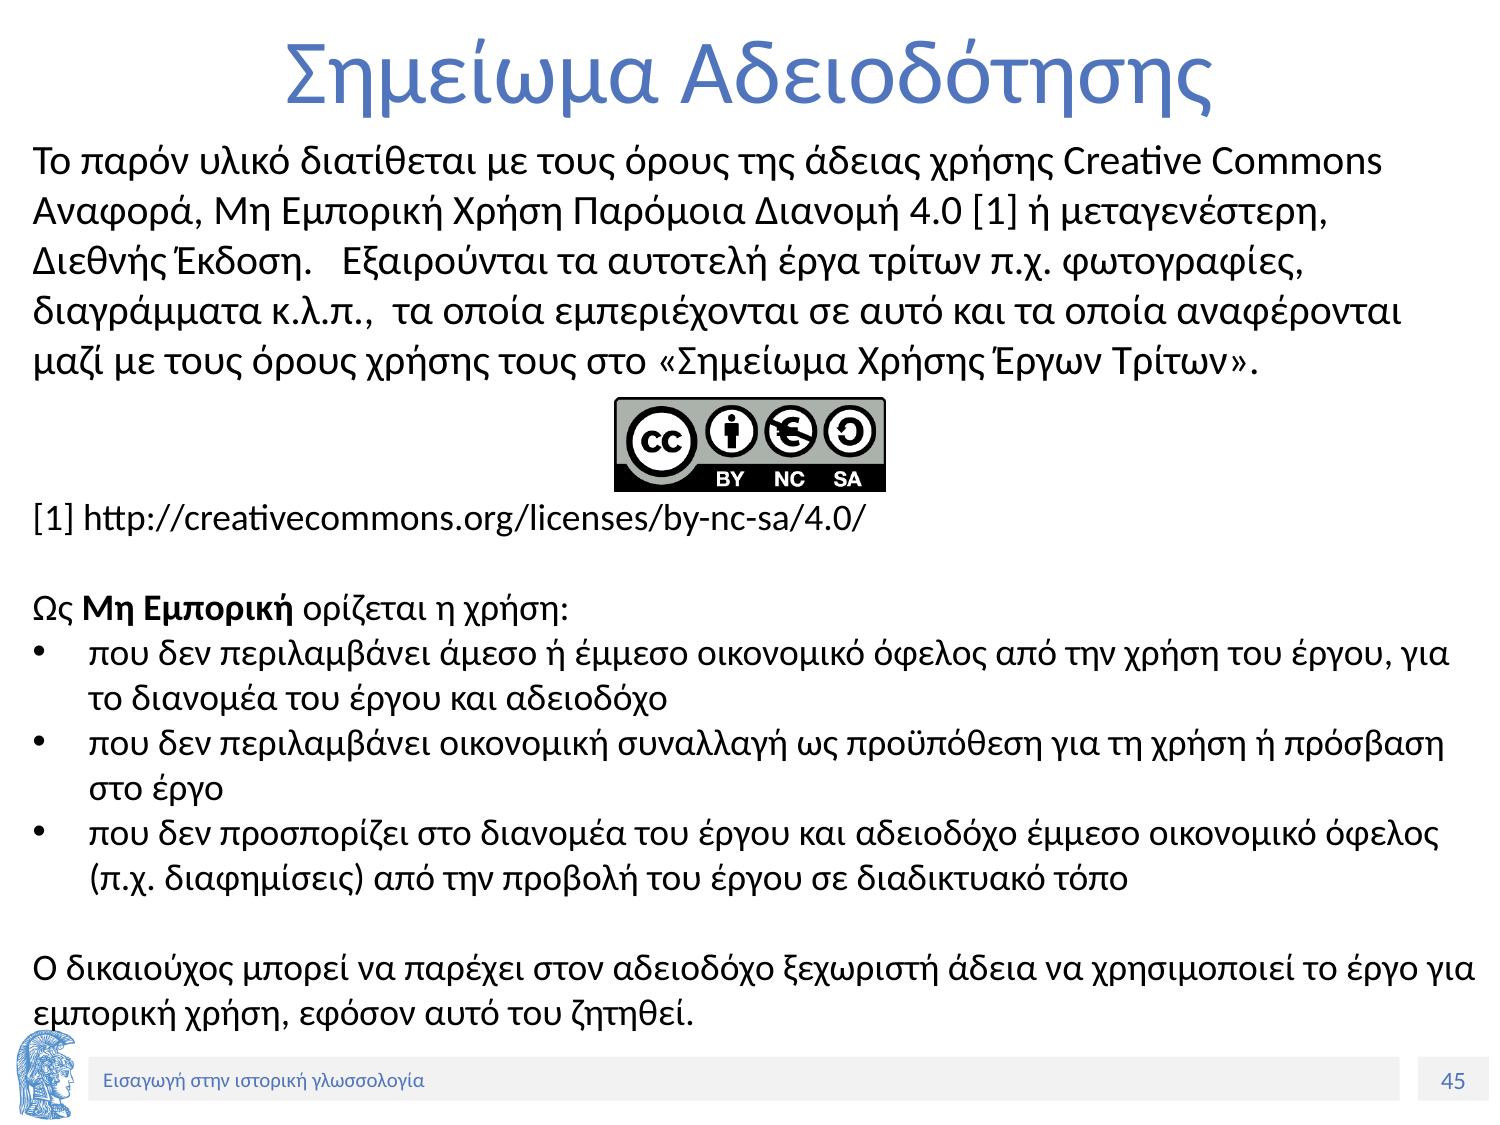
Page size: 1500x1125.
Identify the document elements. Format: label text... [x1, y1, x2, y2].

list Το παρόν υλικό διατίθεται με τους όρους της άδειας χρήσης Creative Commons Αναφορά, Μη Εμπορική Χρήση Παρόμοια Διανομή 4.0 [1] ή μεταγενέστερη, Διεθνής Έκδοση. Εξαιρούνται τα αυτοτελή έργα τρίτων π.χ. φωτογραφίες, διαγράμματα κ.λ.π., τα οποία εμπεριέχονται σε αυτό και τα οποία αναφέρονται μαζί με τους όρους χρήσης τους στο «Σημείωμα Χρήσης Έργων Τρίτων». [17, 125, 1483, 362]
picture [9, 1026, 81, 1120]
text_box [1] http://creativecommons.org/licenses/by-nc-sa/4.0/ Ως Μη Εμπορική ορίζεται η χρήση: που δεν περιλαμβάνει άμεσο ή έμμεσο οικονομικό όφελος από την χρήση του έργου, για το διανομέα του έργου και αδειοδόχο που δεν περιλαμβάνει οικονομική συναλλαγή ως προϋπόθεση για τη χρήση ή πρόσβαση στο έργο που δεν προσπορίζει στο διανομέα του έργου και αδειοδόχο έμμεσο οικονομικό όφελος (π.χ. διαφημίσεις) από την προβολή του έργου σε διαδικτυακό τόπο Ο δικαιούχος μπορεί να παρέχει στον αδειοδόχο ξεχωριστή άδεια να χρησιμοποιεί το έργο για εμπορική χρήση, εφόσον αυτό του ζητηθεί. [17, 479, 1500, 1047]
picture [614, 396, 886, 492]
title Σημείωμα Αδειοδότησης [75, 0, 1425, 125]
